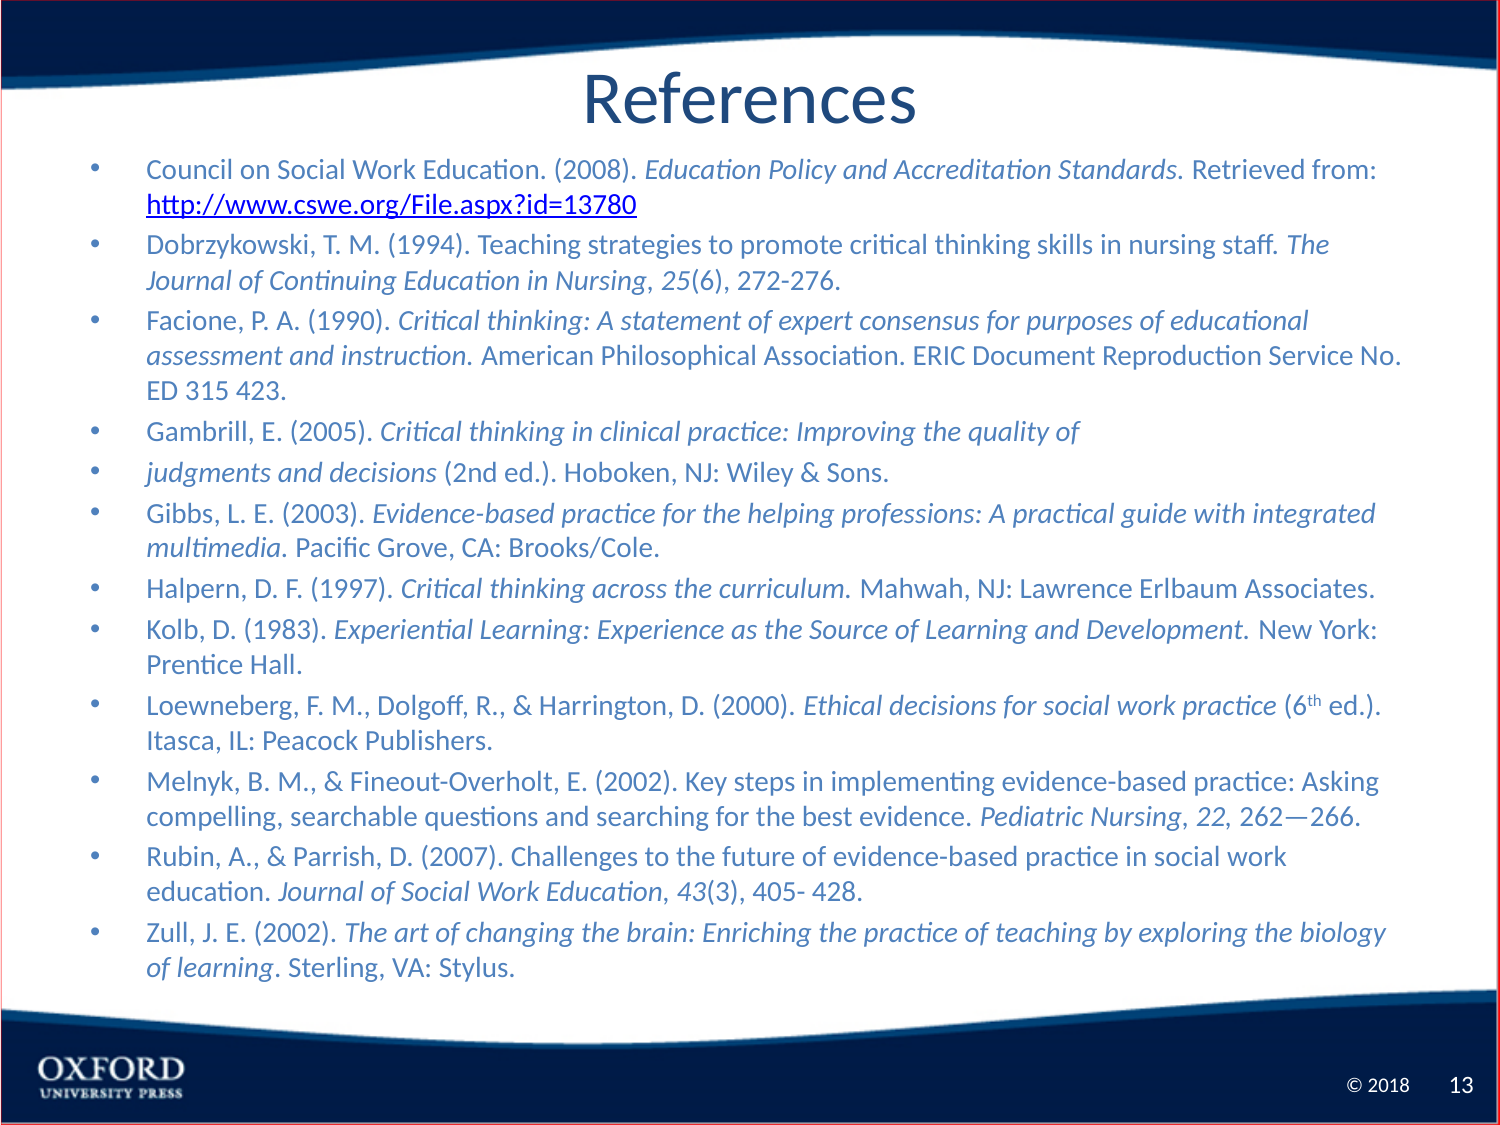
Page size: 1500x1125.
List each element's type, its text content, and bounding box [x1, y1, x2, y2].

picture [0, 0, 1500, 1125]
list Council on Social Work Education. (2008). Education Policy and Accreditation Standards. Retrieved from: http://www.cswe.org/File.aspx?id=13780 Dobrzykowski, T. M. (1994). Teaching strategies to promote critical thinking skills in nursing staff. The Journal of Continuing Education in Nursing, 25(6), 272-276. Facione, P. A. (1990). Critical thinking: A statement of expert consensus for purposes of educational assessment and instruction. American Philosophical Association. ERIC Document Reproduction Service No. ED 315 423. Gambrill, E. (2005). Critical thinking in clinical practice: Improving the quality of judgments and decisions (2nd ed.). Hoboken, NJ: Wiley & Sons. Gibbs, L. E. (2003). Evidence-based practice for the helping professions: A practical guide with integrated multimedia. Pacific Grove, CA: Brooks/Cole. Halpern, D. F. (1997). Critical thinking across the curriculum. Mahwah, NJ: Lawrence Erlbaum Associates. Kolb, D. (1983). Experiential Learning: Experience as the Source of Learning and Development. New York: Prentice Hall. Loewneberg, F. M., Dolgoff, R., & Harrington, D. (2000). Ethical decisions for social work practice (6th ed.). Itasca, IL: Peacock Publishers. Melnyk, B. M., & Fineout-Overholt, E. (2002). Key steps in implementing evidence-based practice: Asking compelling, searchable questions and searching for the best evidence. Pediatric Nursing, 22, 262—266. Rubin, A., & Parrish, D. (2007). Challenges to the future of evidence-based practice in social work education. Journal of Social Work Education, 43(3), 405- 428. Zull, J. E. (2002). The art of changing the brain: Enriching the practice of teaching by exploring the biology of learning. Sterling, VA: Stylus. [75, 142, 1425, 885]
title References [75, 0, 1425, 142]
